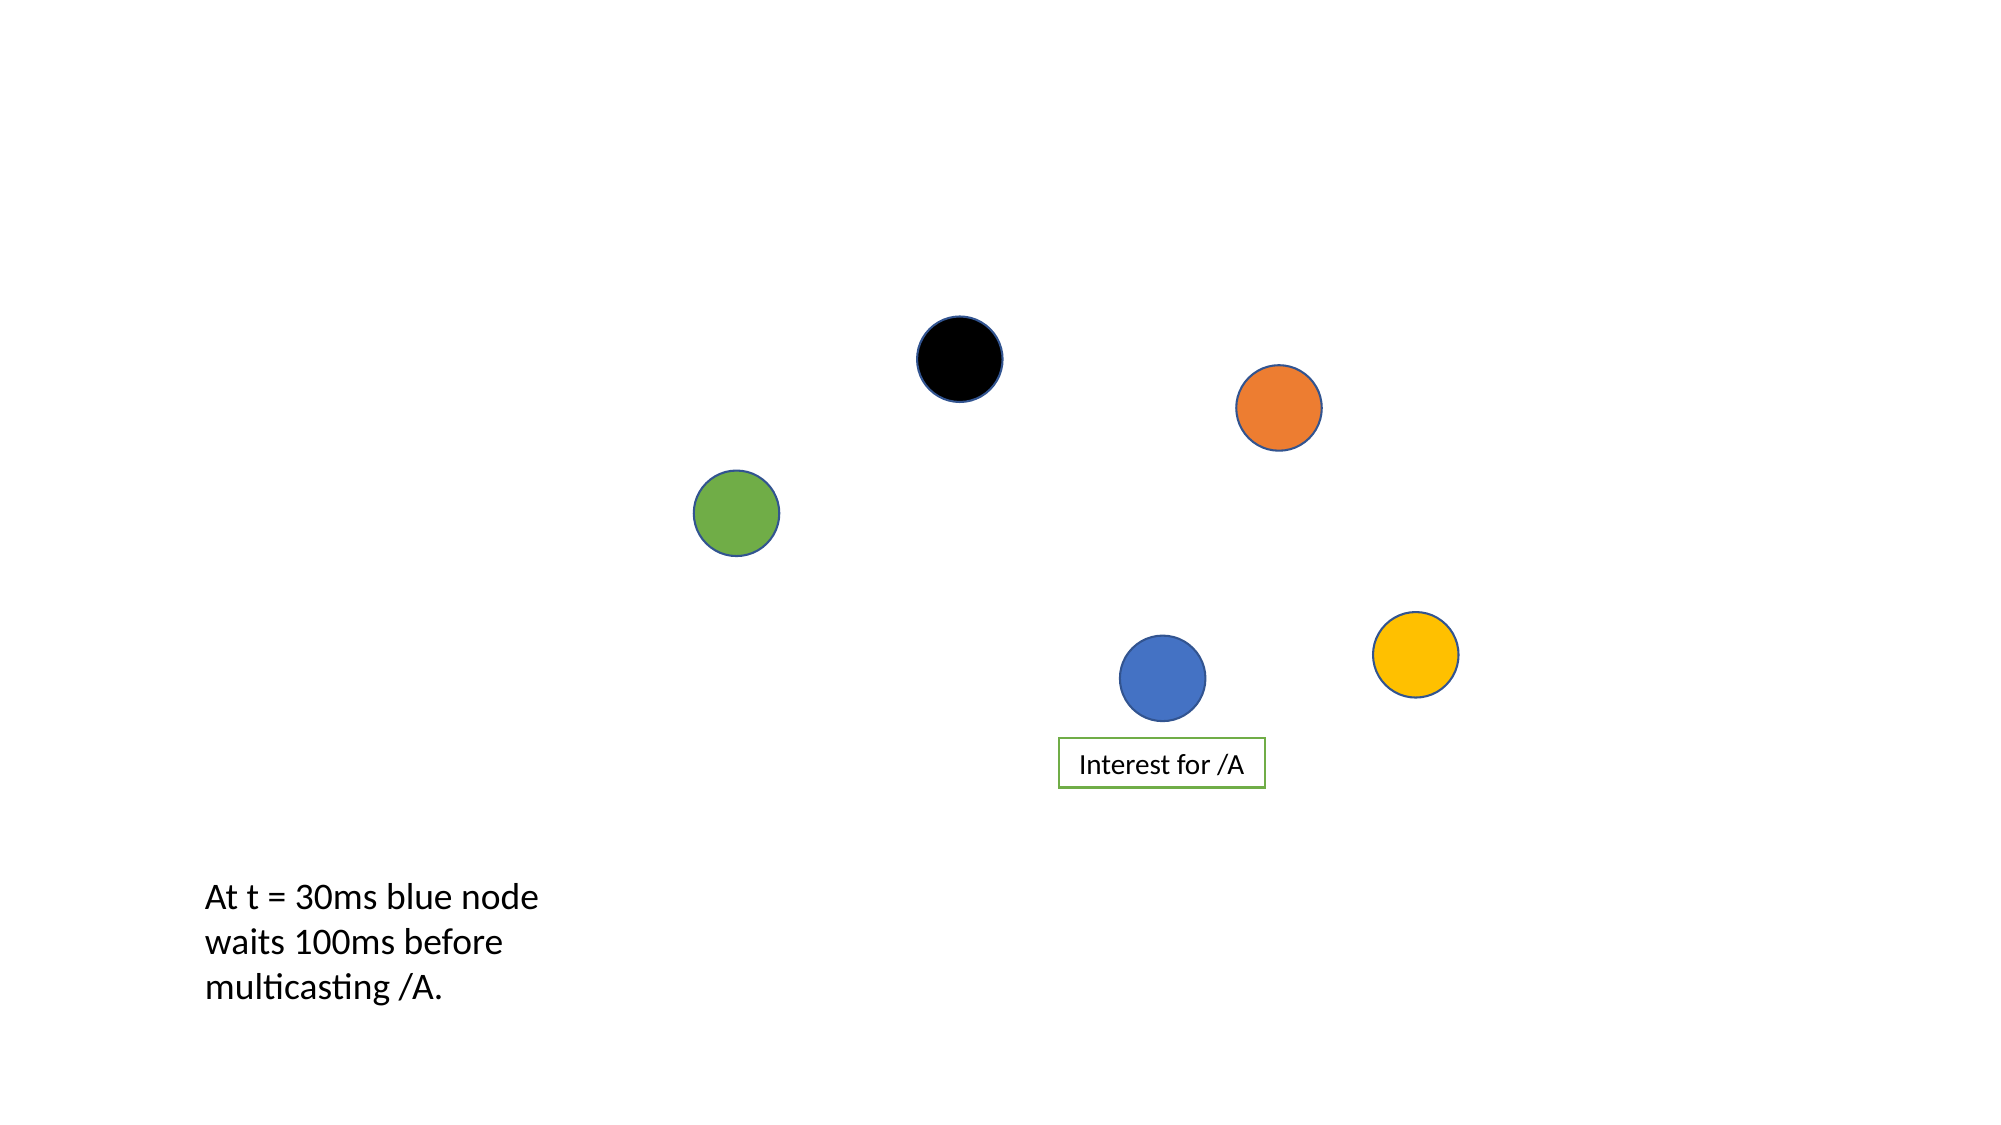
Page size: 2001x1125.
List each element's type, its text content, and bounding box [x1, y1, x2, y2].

text_box [1118, 634, 1207, 723]
text_box [692, 469, 781, 558]
text_box [1371, 611, 1460, 699]
text_box Interest for /A [1058, 737, 1266, 789]
text_box [916, 315, 1004, 404]
text_box At t = 30ms blue node waits 100ms before multicasting /A. [190, 864, 640, 1015]
text_box [1235, 364, 1323, 452]
